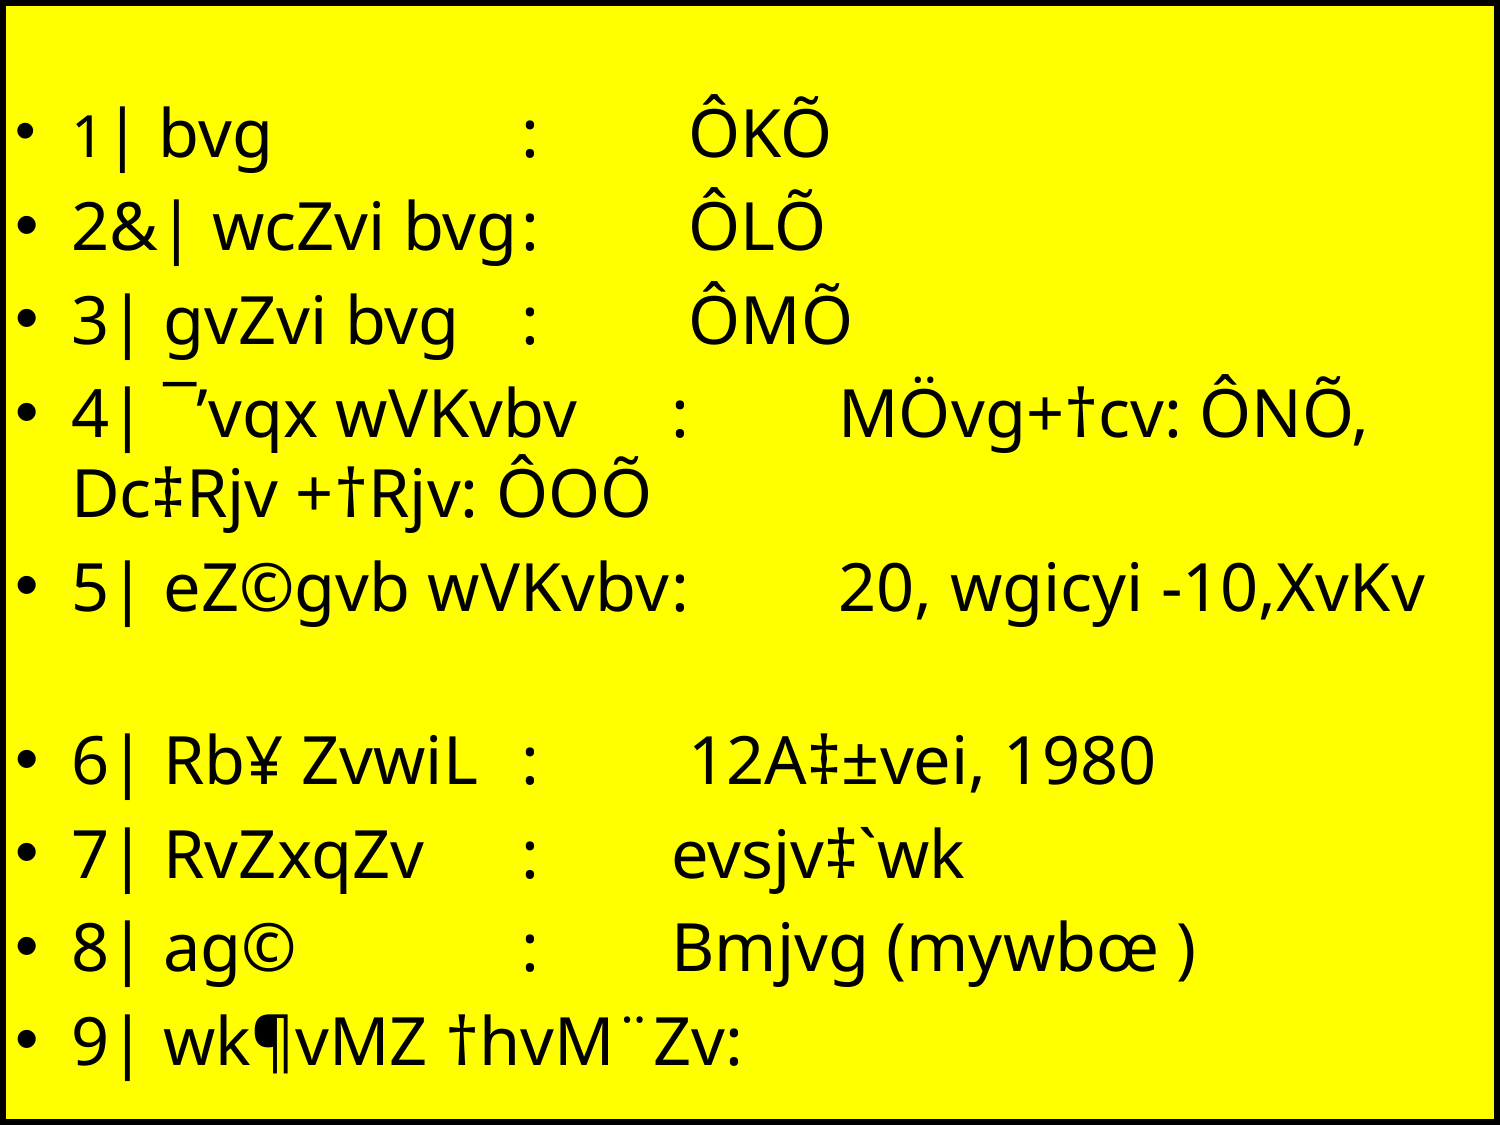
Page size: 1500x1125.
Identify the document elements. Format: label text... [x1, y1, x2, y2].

list 1| bvg : ÔKÕ 2&| wcZvi bvg : ÔLÕ 3| gvZvi bvg : ÔMÕ 4| ¯’vqx wVKvbv : MÖvg+†cv: ÔNÕ, Dc‡Rjv +†Rjv: ÔOÕ 5| eZ©gvb wVKvbv : 20, wgicyi -10,XvKv 6| Rb¥ ZvwiL : 12A‡±vei, 1980 7| RvZxqZv : evsjv‡`wk 8| ag© : Bmjvg (mywbœ ) 9| wk¶vMZ †hvM¨Zv: [0, 0, 1500, 1125]
